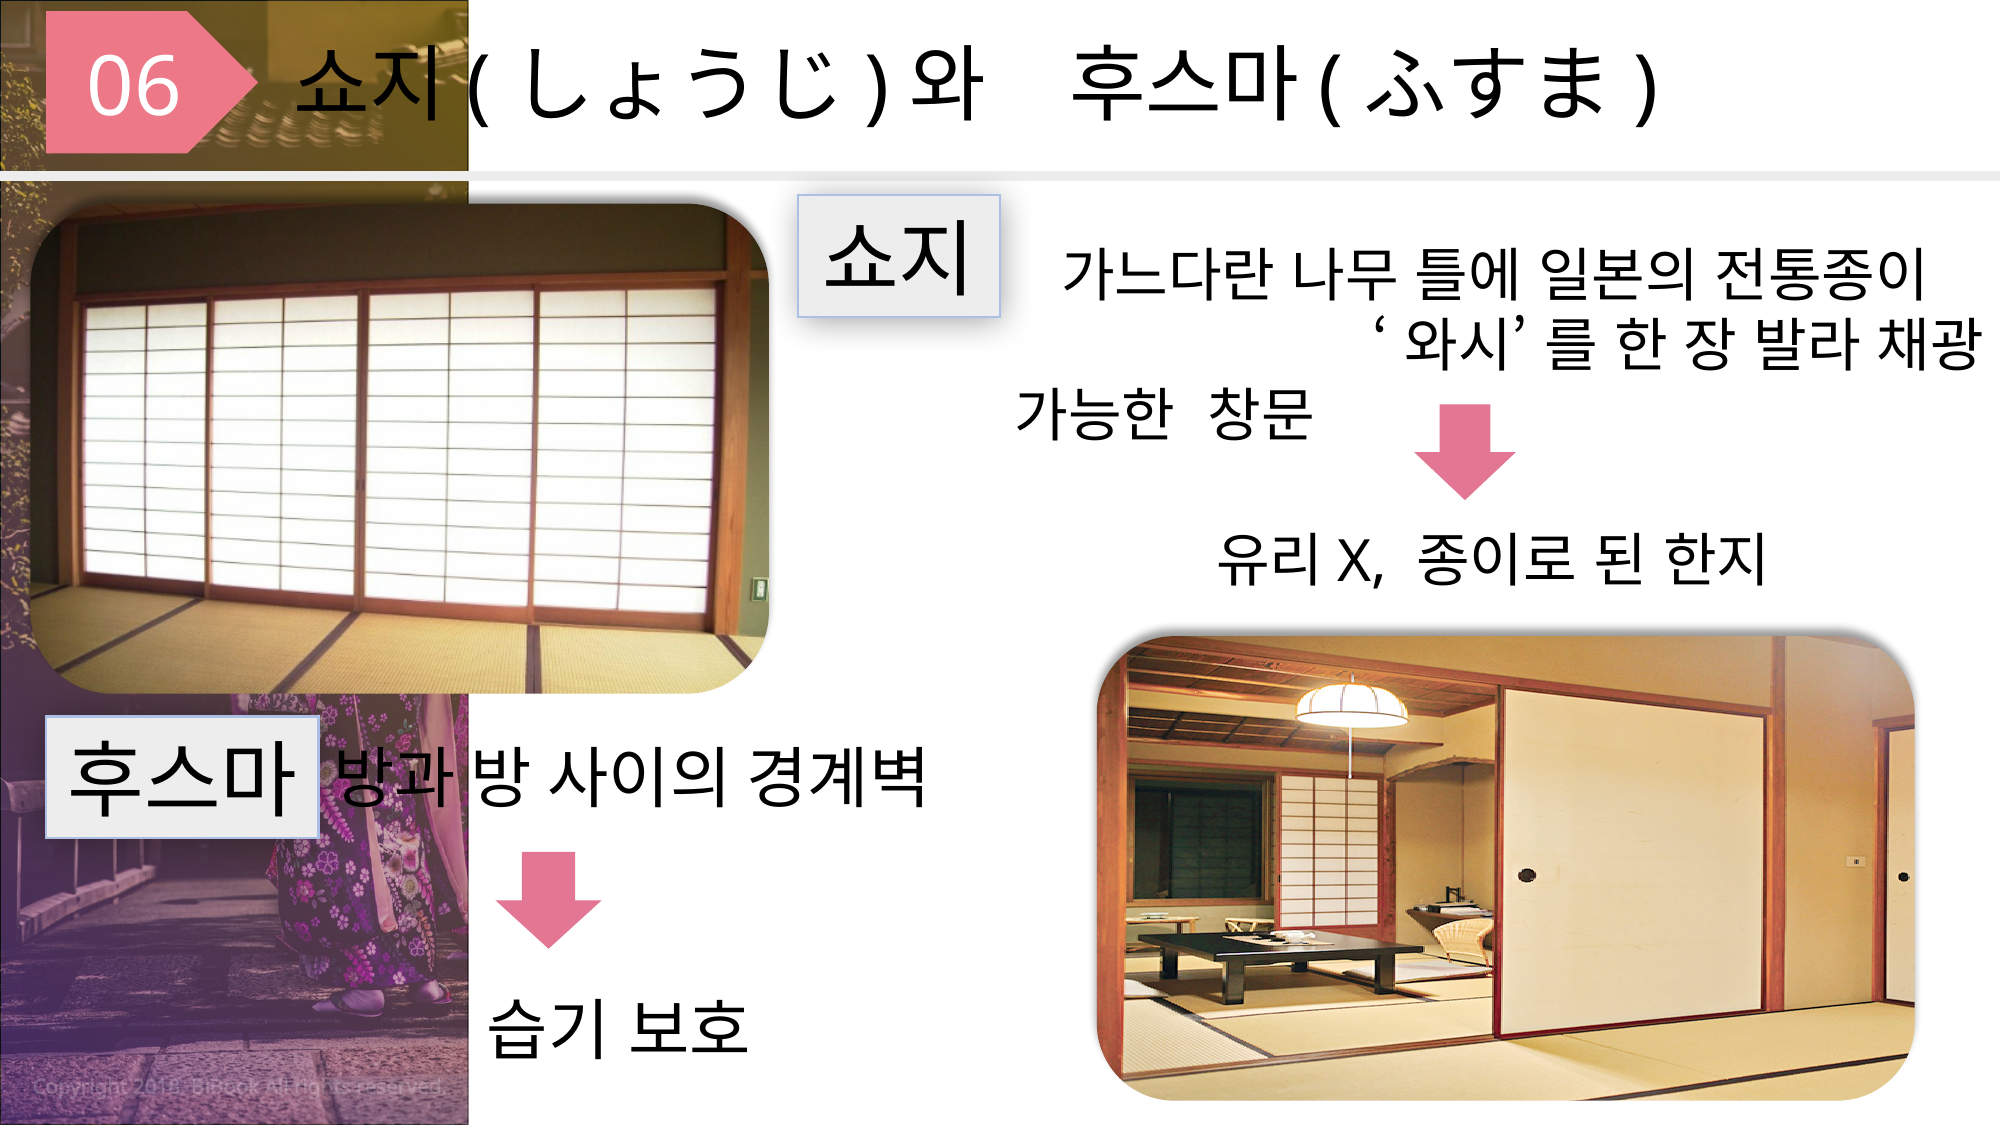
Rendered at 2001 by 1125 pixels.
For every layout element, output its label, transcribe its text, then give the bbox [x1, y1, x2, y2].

text_box 06 [45, 10, 260, 155]
text_box 후스마 [45, 715, 320, 839]
picture [0, 0, 469, 171]
text_box 가느다란 나무 틀에 일본의 전통종이 ‘ 와시’ 를 한 장 발라 채광 가능한 창문 [999, 231, 2000, 571]
text_box 유리X, 종이로 된 한지 [1201, 515, 1790, 601]
text_box 쇼지 [797, 194, 1001, 318]
text_box [29, 202, 770, 695]
picture [0, 181, 469, 1125]
text_box 방과 방 사이의 경계벽 [62, 728, 1097, 904]
text_box [1095, 635, 1916, 1102]
text_box [492, 850, 605, 951]
text_box 습기 보호 [62, 980, 1025, 1076]
text_box [1411, 403, 1519, 502]
text_box 쇼지(しょうじ)와 후스마(ふすま) [278, 24, 1915, 139]
